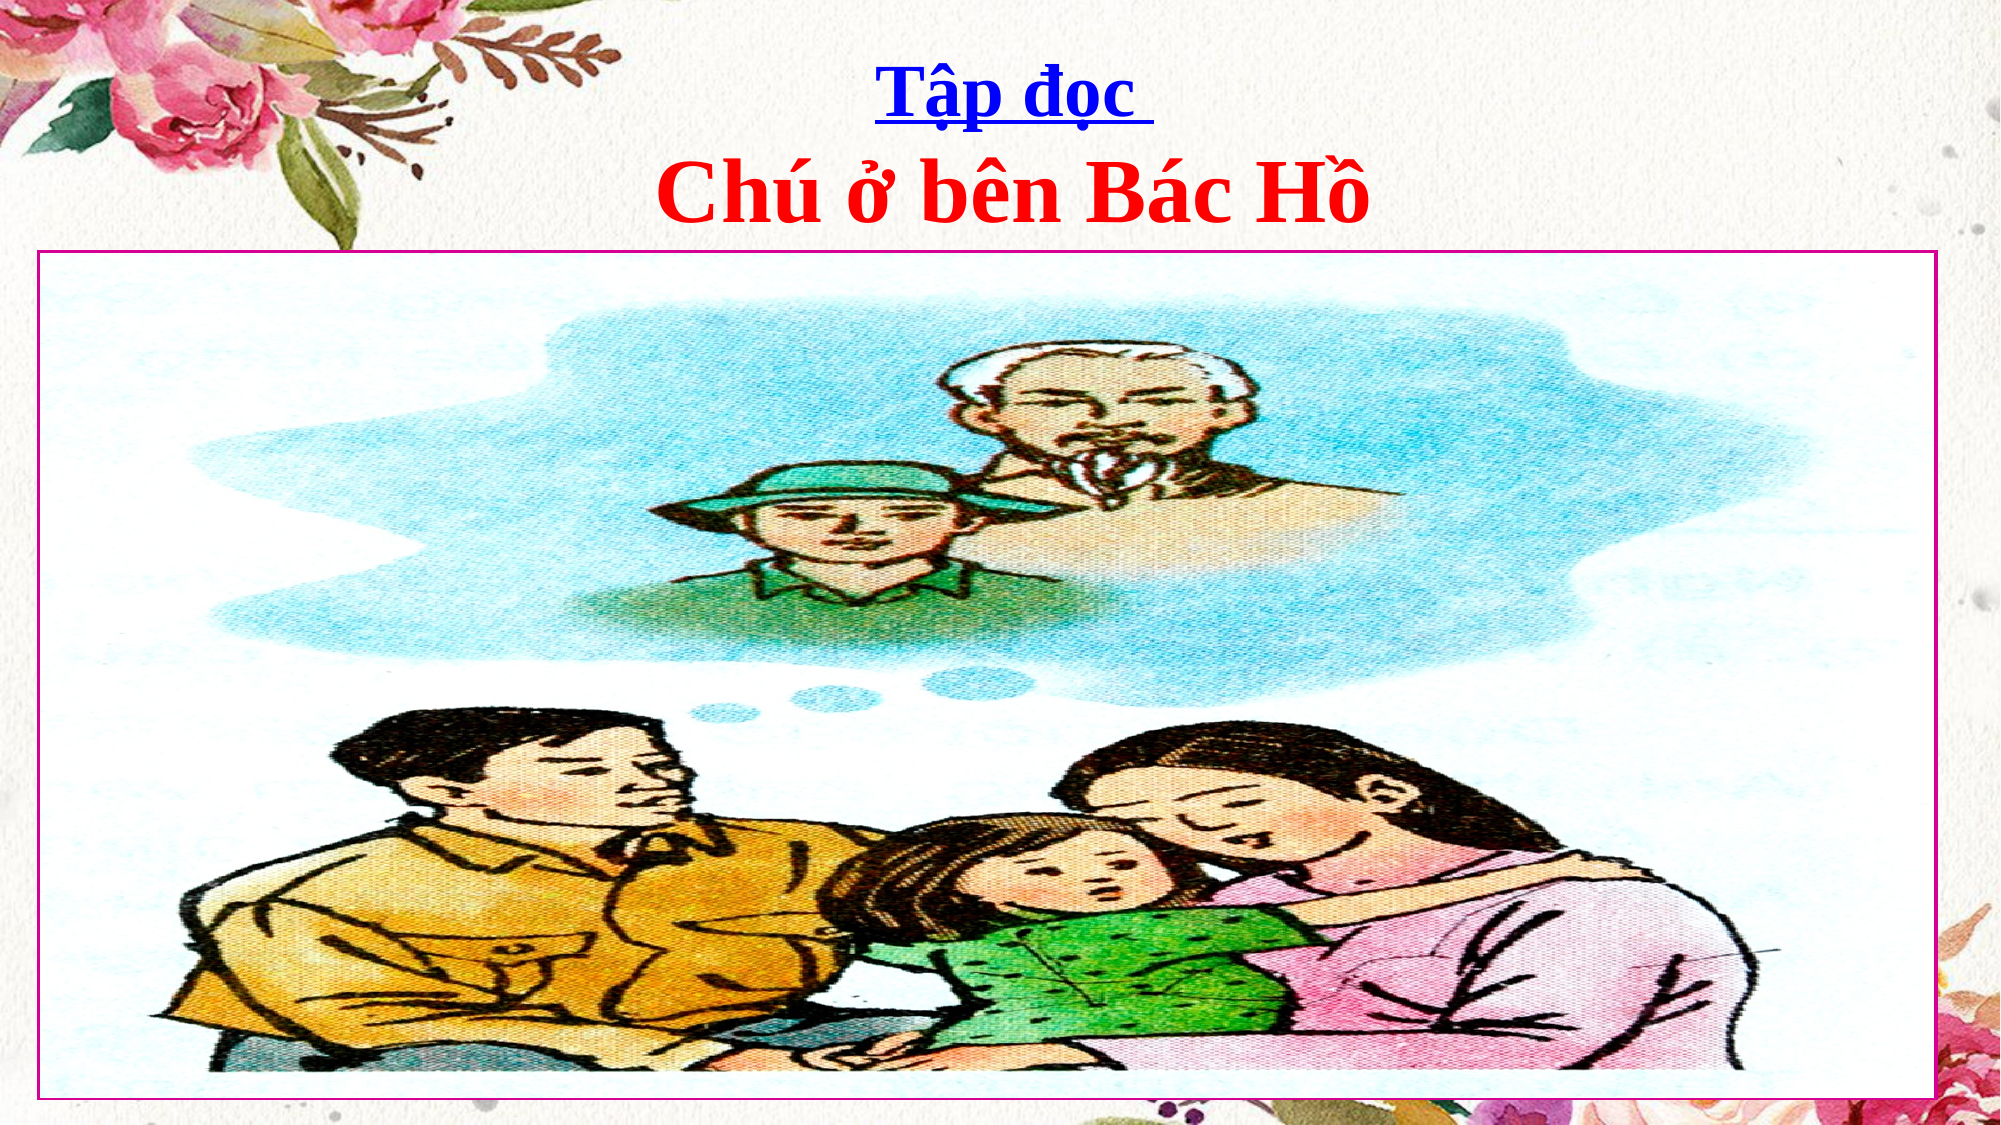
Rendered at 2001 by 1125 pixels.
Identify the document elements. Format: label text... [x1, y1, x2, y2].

text_box Tập đọc Chú ở bên Bác Hồ [385, 33, 1644, 247]
picture [0, 0, 2001, 1125]
